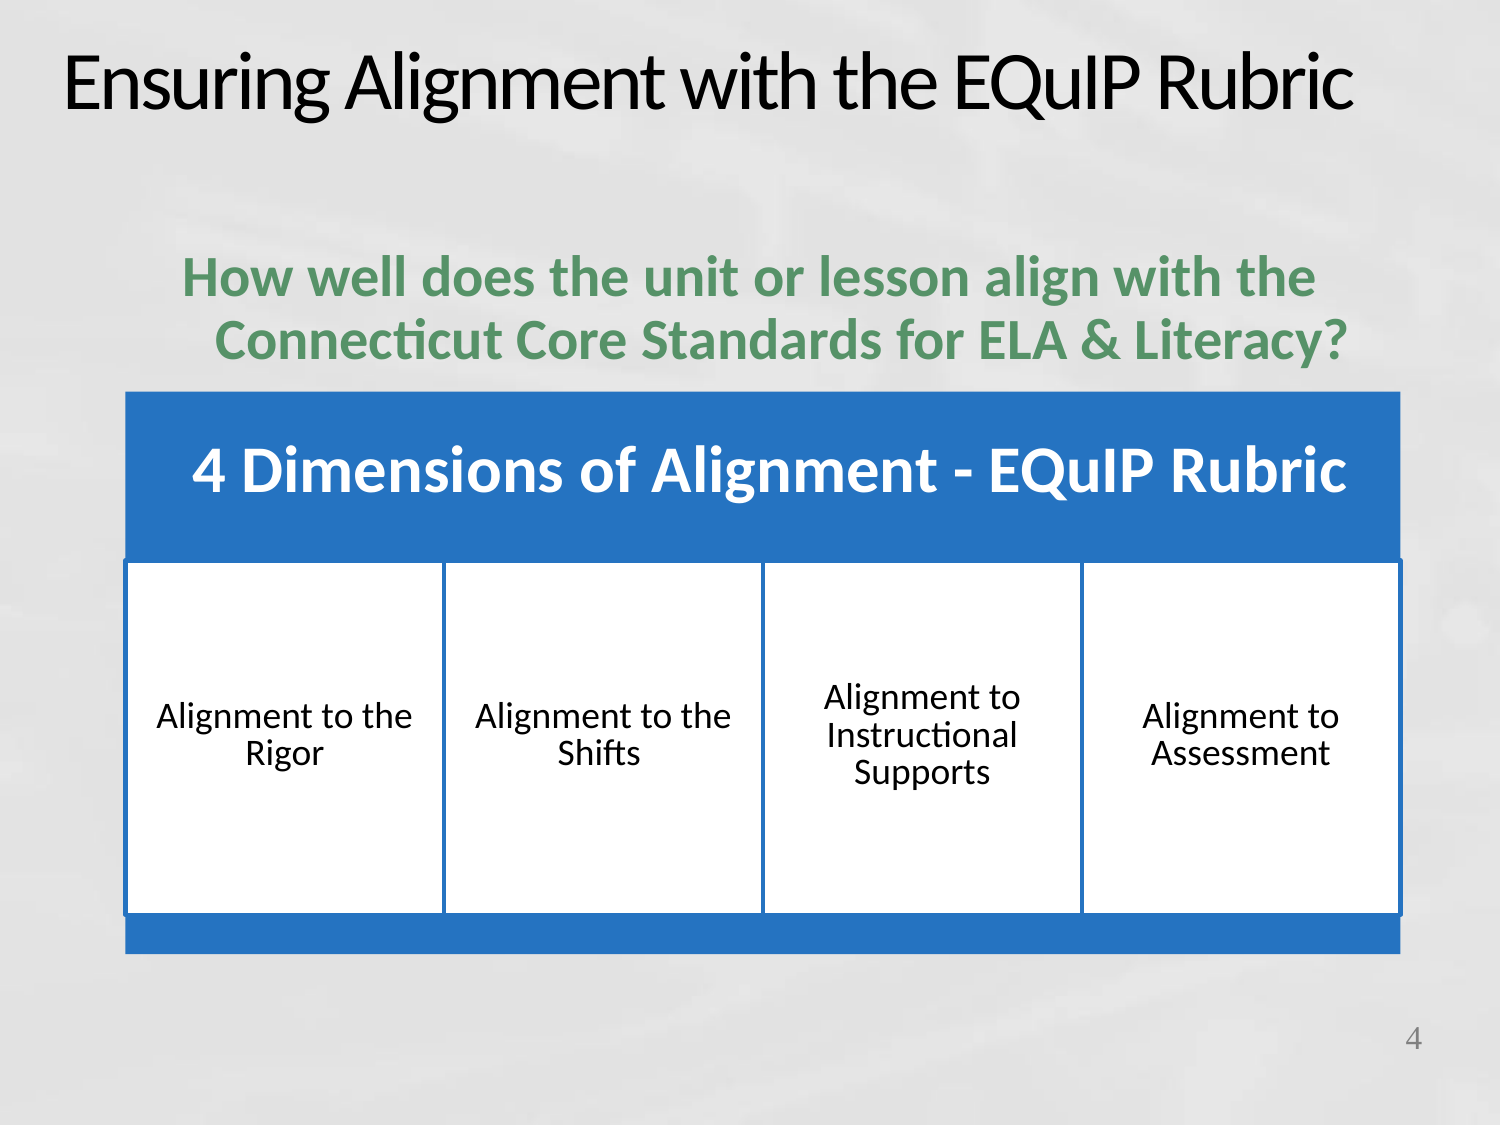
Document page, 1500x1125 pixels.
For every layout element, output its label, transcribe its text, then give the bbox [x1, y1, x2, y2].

title Ensuring Alignment with the EQuIP Rubric [62, 37, 1438, 147]
slide_number 38 [1075, 996, 1438, 1076]
list How well does the unit or lesson align with the Connecticut Core Standards for ELA & Literacy? [81, 246, 1419, 463]
picture [0, 0, 1500, 1125]
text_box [125, 391, 1401, 955]
